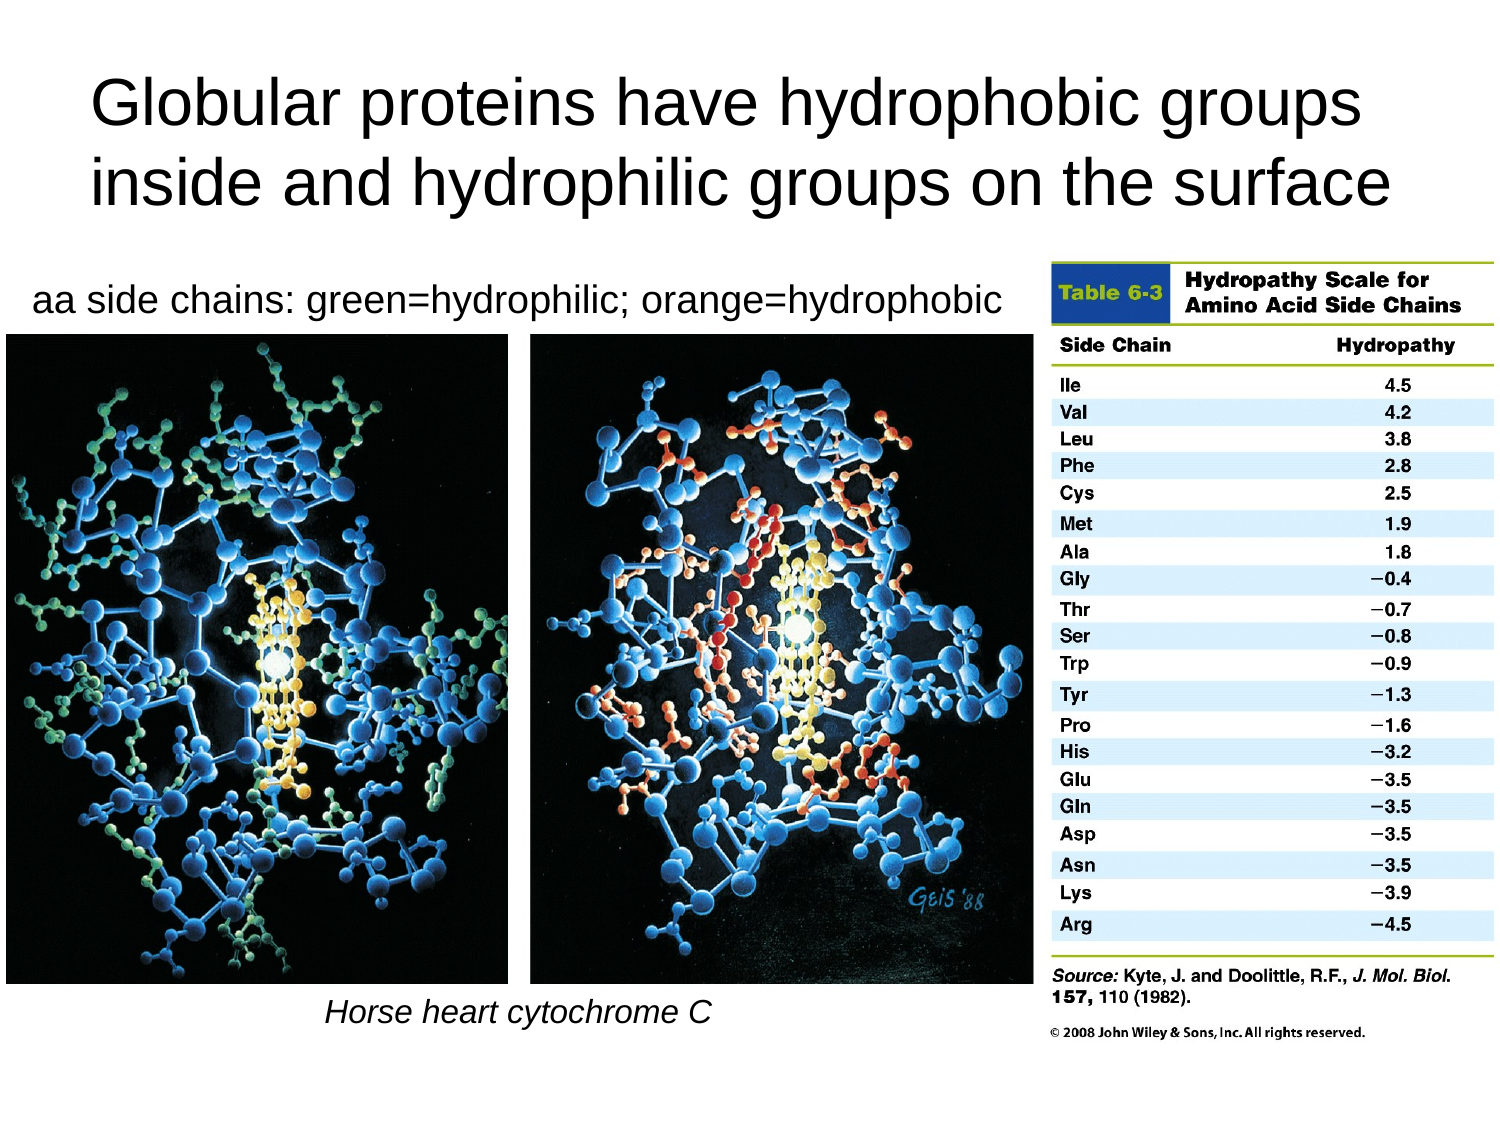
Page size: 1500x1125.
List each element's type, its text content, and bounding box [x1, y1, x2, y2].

picture [0, 328, 1039, 988]
text_box Horse heart cytochrome C [309, 994, 728, 1038]
picture [1041, 251, 1500, 1044]
text_box aa side chains: green=hydrophilic; orange=hydrophobic [16, 267, 1019, 327]
title Globular proteins have hydrophobic groups inside and hydrophilic groups on the surface [75, 45, 1425, 233]
